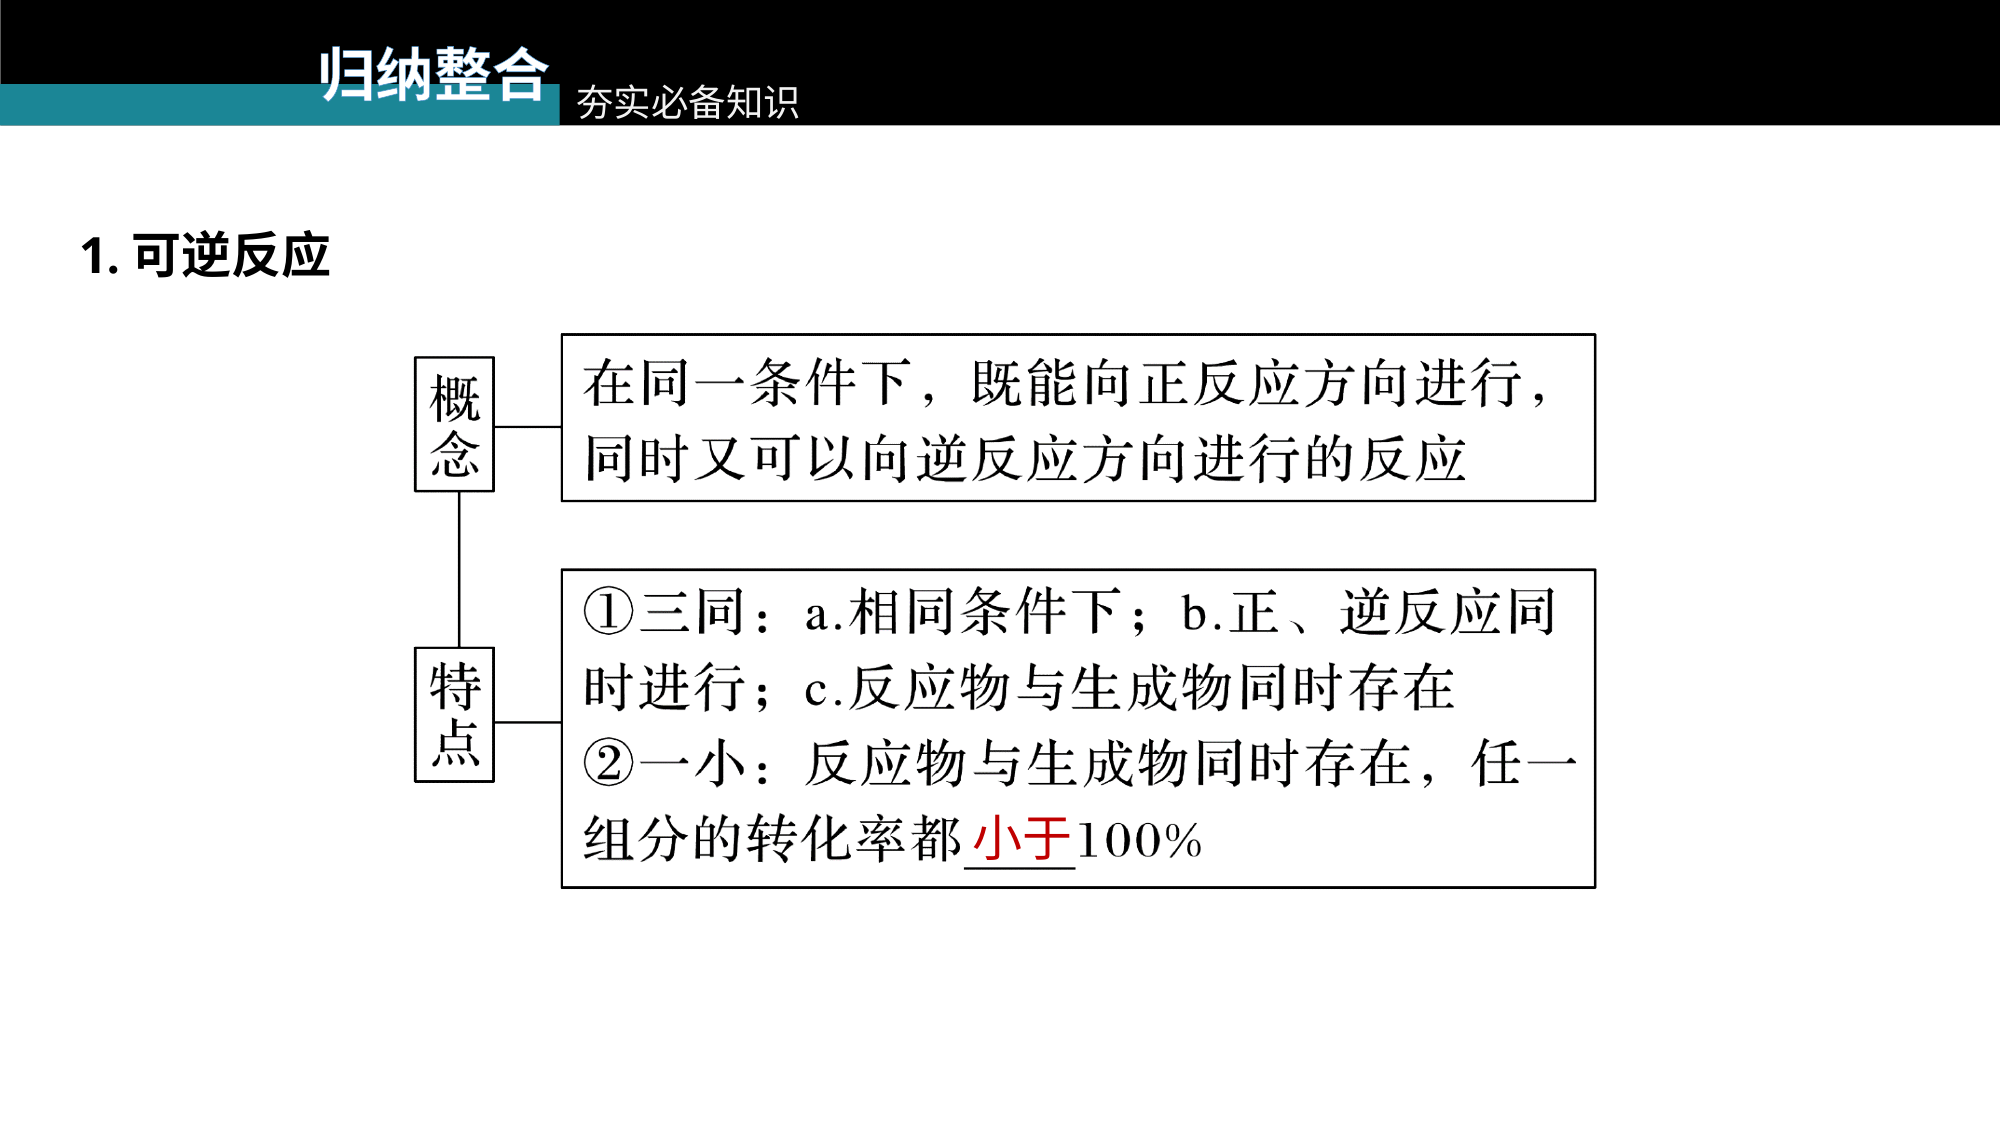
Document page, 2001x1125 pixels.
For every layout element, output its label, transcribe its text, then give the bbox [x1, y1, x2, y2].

text_box [0, 83, 561, 126]
picture [398, 294, 1602, 917]
text_box [0, 0, 2000, 126]
text_box 夯实必备知识 [561, 71, 817, 132]
text_box 归纳整合 [302, 30, 566, 115]
text_box 1.可逆反应 [63, 186, 1936, 291]
